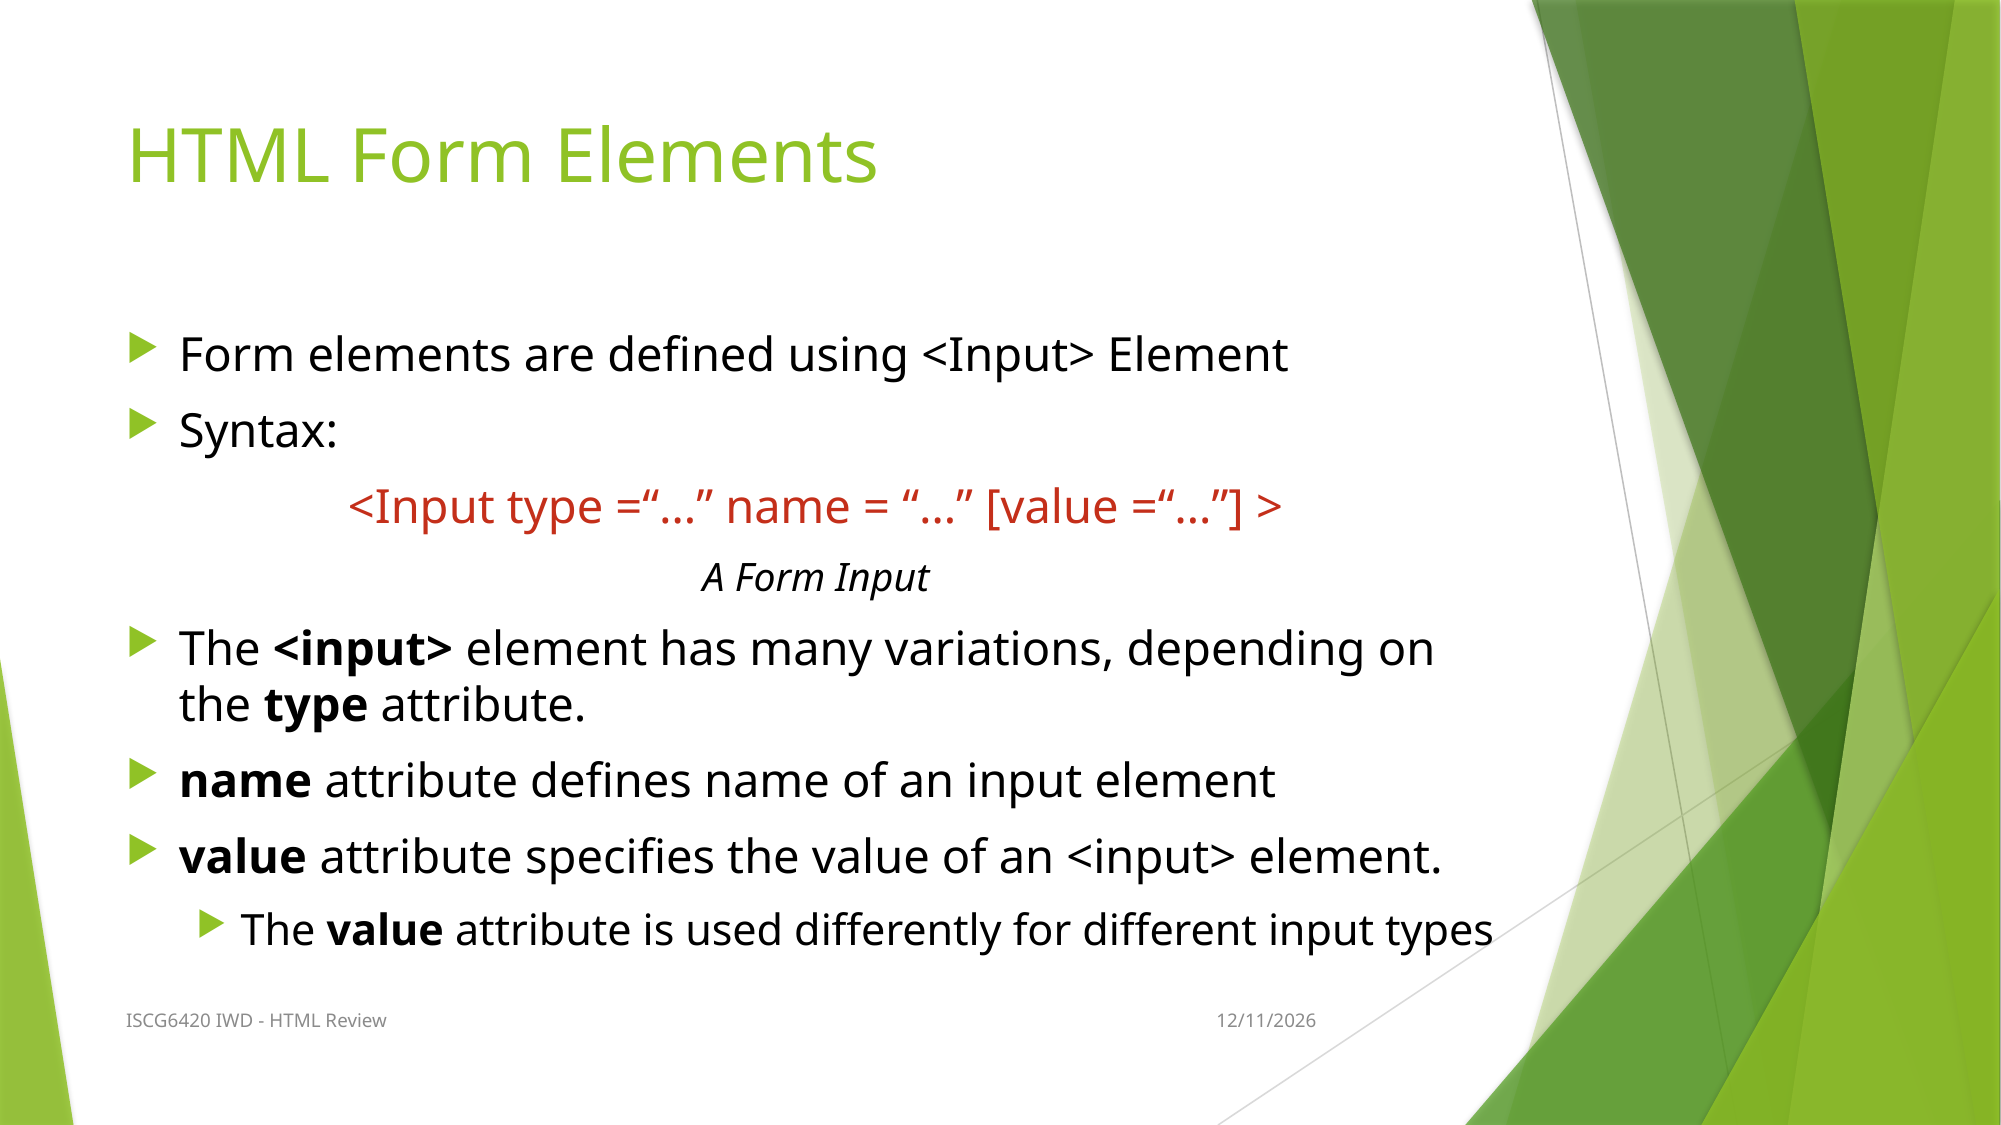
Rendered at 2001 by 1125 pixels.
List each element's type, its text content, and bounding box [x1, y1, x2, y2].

title HTML Form Elements [111, 99, 1522, 316]
list Form elements are defined using <Input> Element Syntax: <Input type =“…” name = “…” [value =“…”] > A Form Input The <input> element has many variations, depending on the type attribute. name attribute defines name of an input element value attribute specifies the value of an <input> element. The value attribute is used differently for different input types [111, 316, 1522, 1019]
footer ISCG6420 IWD - HTML Review [111, 991, 1145, 1051]
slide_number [1181, 991, 1332, 1051]
